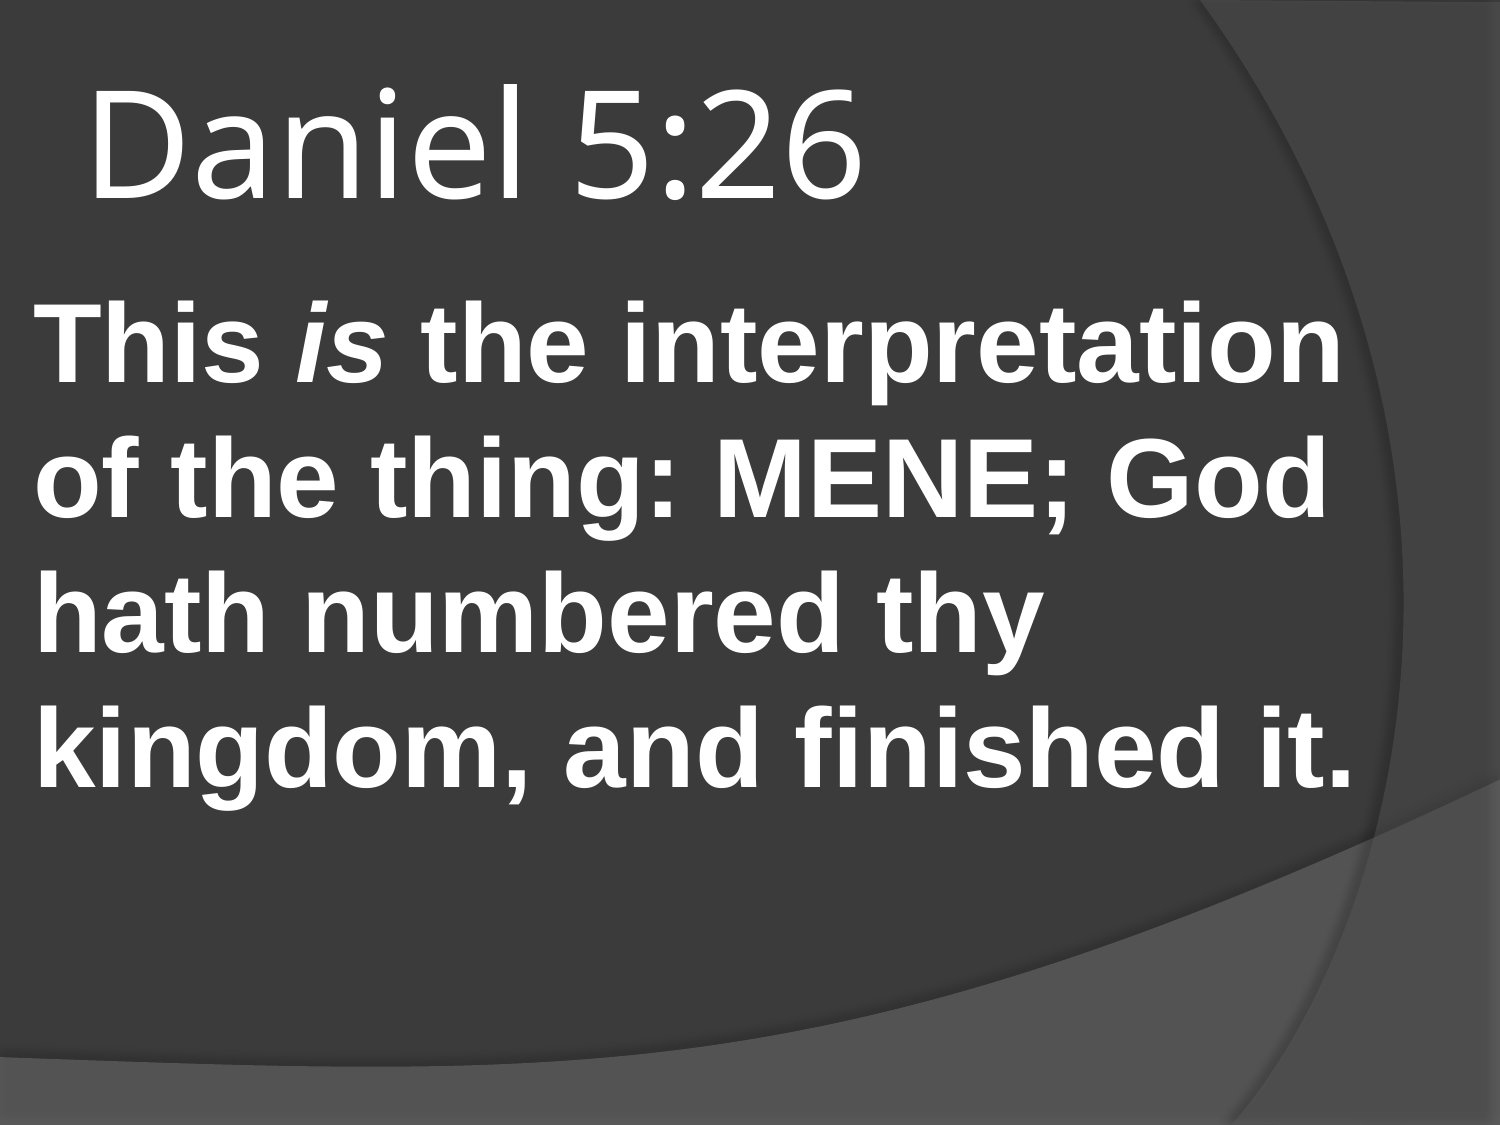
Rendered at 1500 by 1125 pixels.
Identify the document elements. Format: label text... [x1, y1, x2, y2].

title Daniel 5:26 [75, 45, 1300, 233]
list This is the interpretation of the thing: MENE; God hath numbered thy kingdom, and finished it. [12, 262, 1488, 1113]
